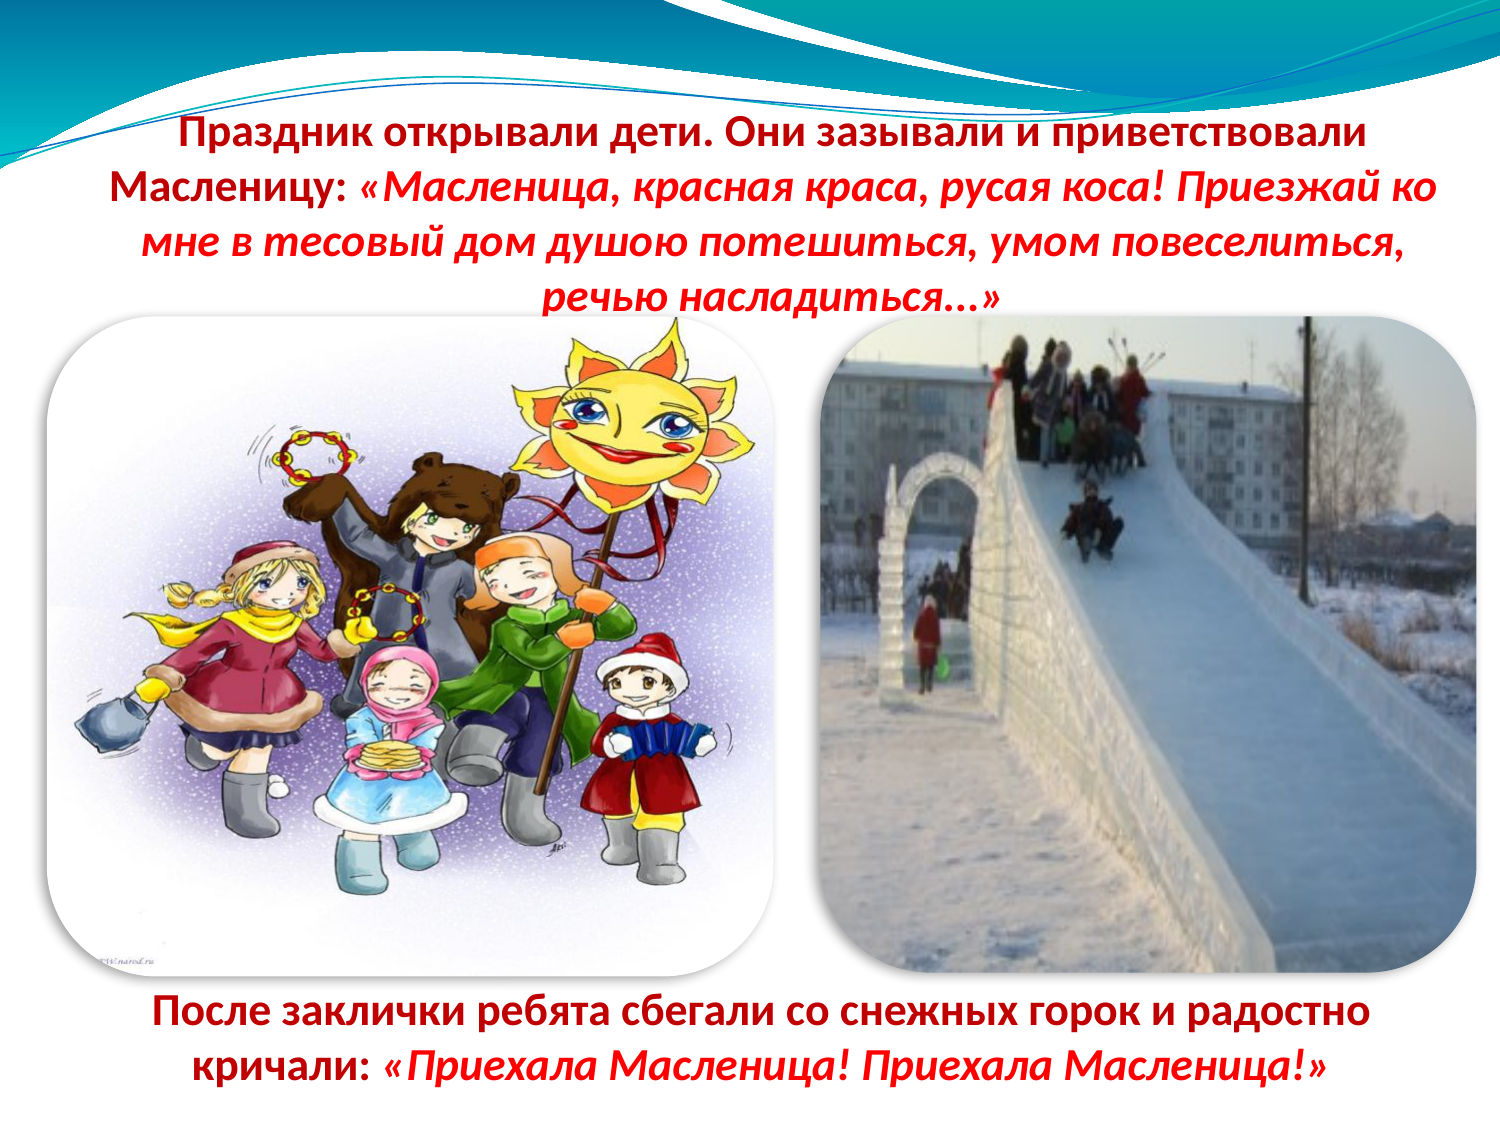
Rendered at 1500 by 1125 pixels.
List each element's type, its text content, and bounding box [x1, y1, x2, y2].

text_box После заклички ребята сбегали со снежных горок и радостно кричали: «Приехала Масленица! Приехала Масленица!» [81, 972, 1442, 1098]
text_box [46, 316, 774, 977]
text_box [820, 316, 1477, 973]
text_box Праздник открывали дети. Они зазывали и приветствовали Масленицу: «Масленица, красная краса, русая коса! Приезжай ко мне в тесовый дом душою потешиться, умом повеселиться, речью насладиться...» [82, 93, 1465, 384]
